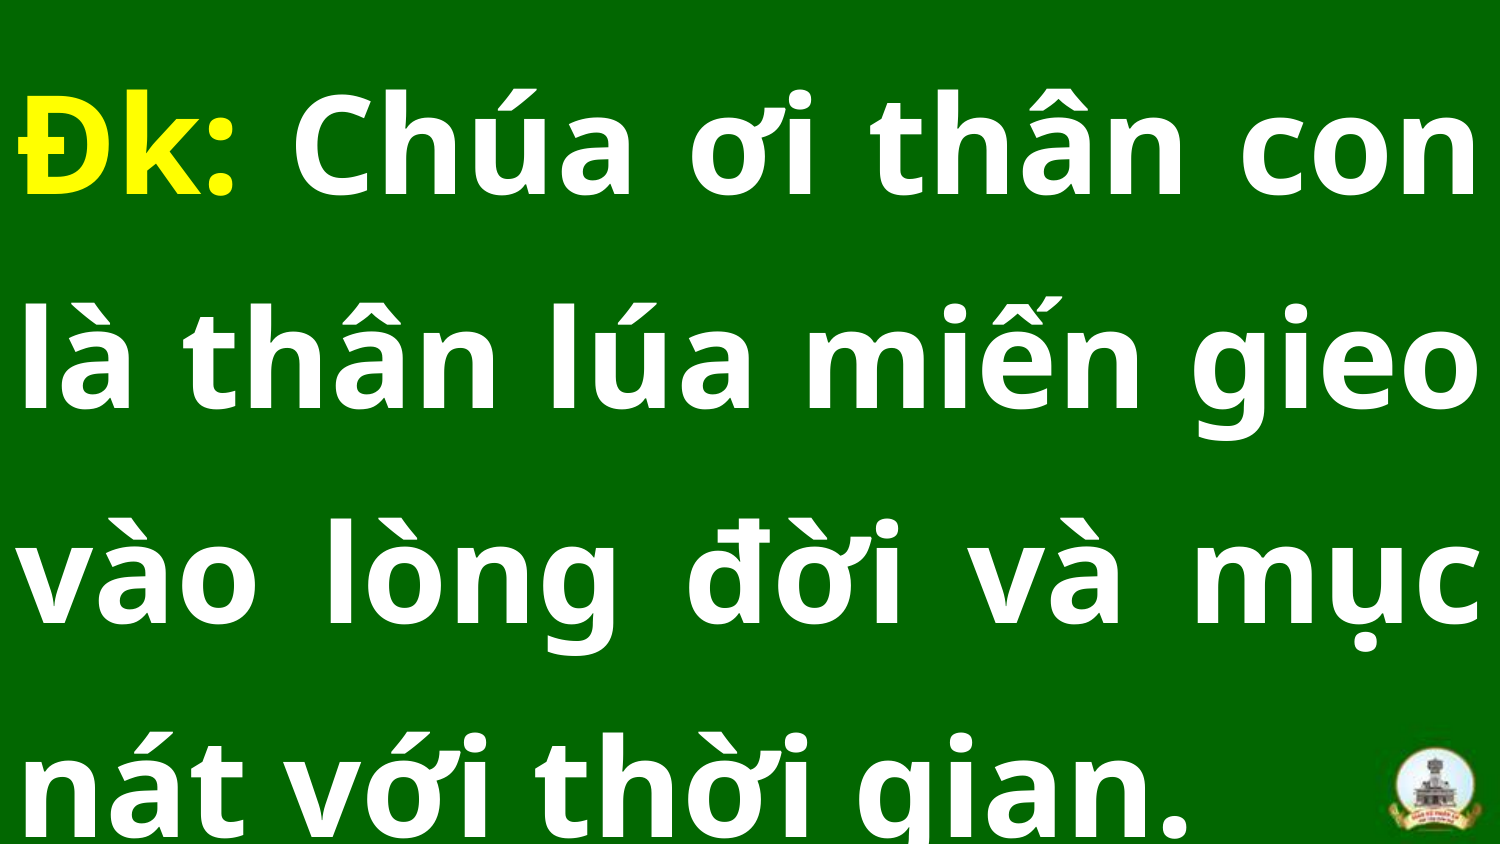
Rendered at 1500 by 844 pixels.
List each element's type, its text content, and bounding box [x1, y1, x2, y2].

list Đk: Chúa ơi thân con là thân lúa miến gieo vào lòng đời và mục nát với thời gian. [0, 0, 1500, 844]
